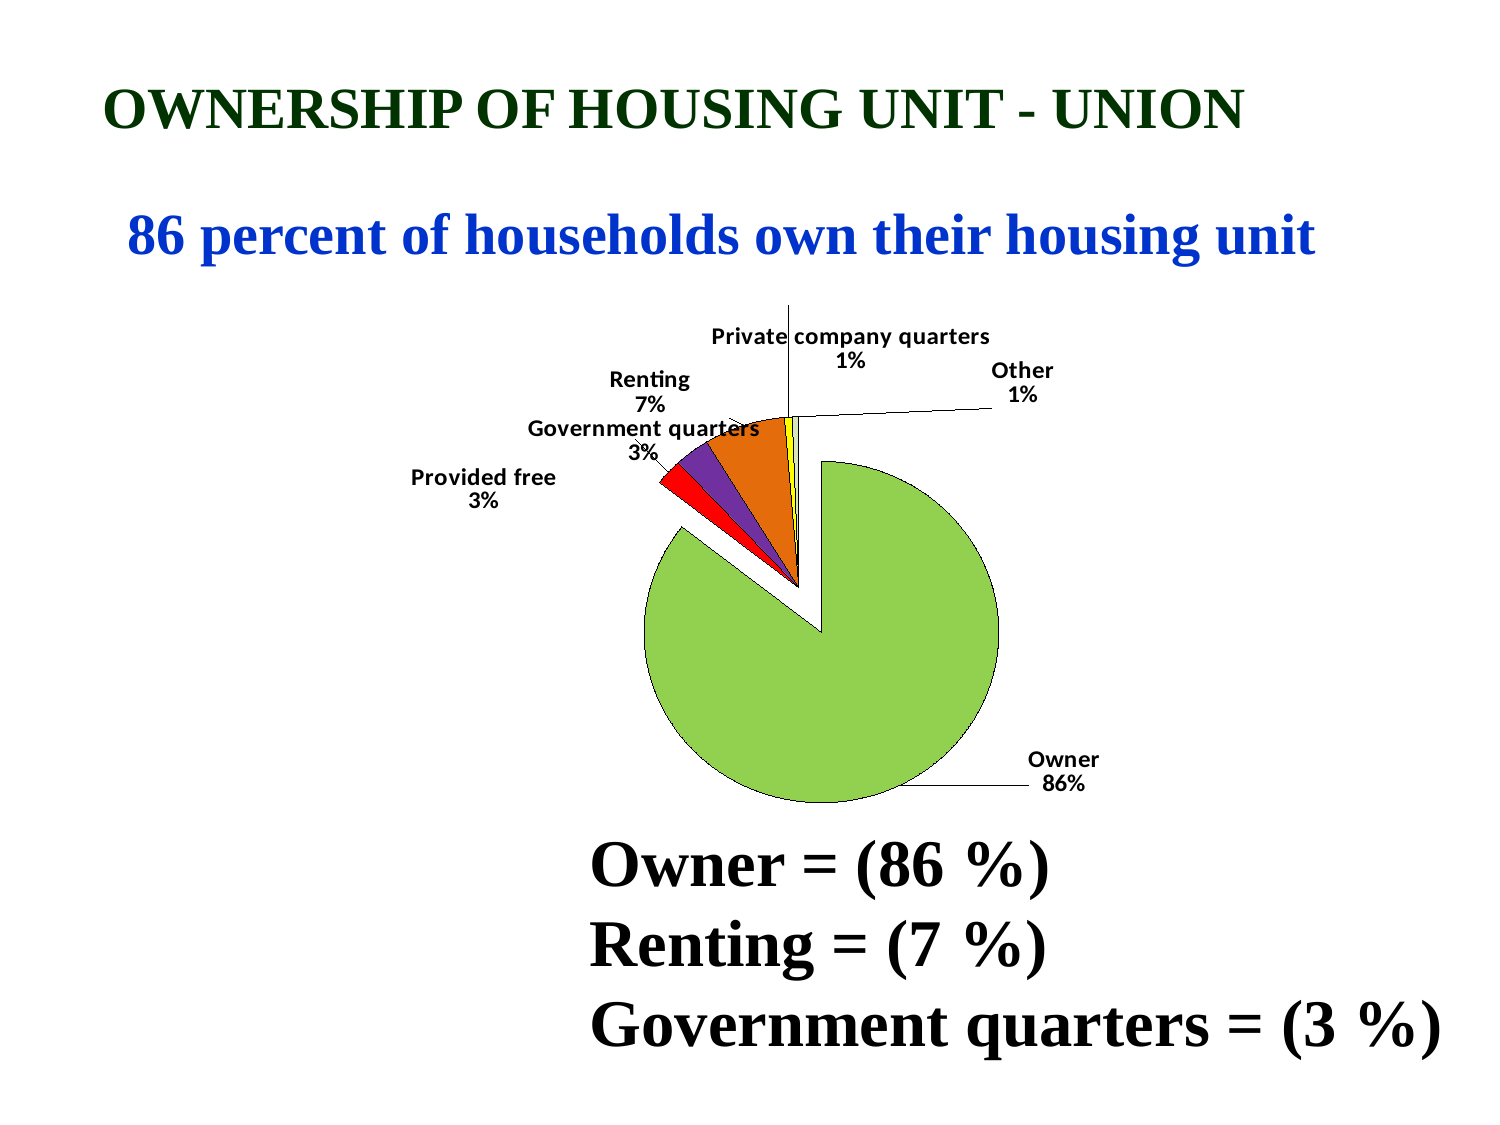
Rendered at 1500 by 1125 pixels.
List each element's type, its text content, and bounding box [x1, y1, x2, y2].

text_box OWNERSHIP OF HOUSING UNIT - UNION [87, 62, 1350, 148]
text_box 86 percent of households own their housing unit [112, 189, 1454, 274]
chart [199, 304, 1238, 863]
text_box Owner = (86 %) Renting = (7 %) Government quarters = (3 %) [574, 812, 1500, 1068]
